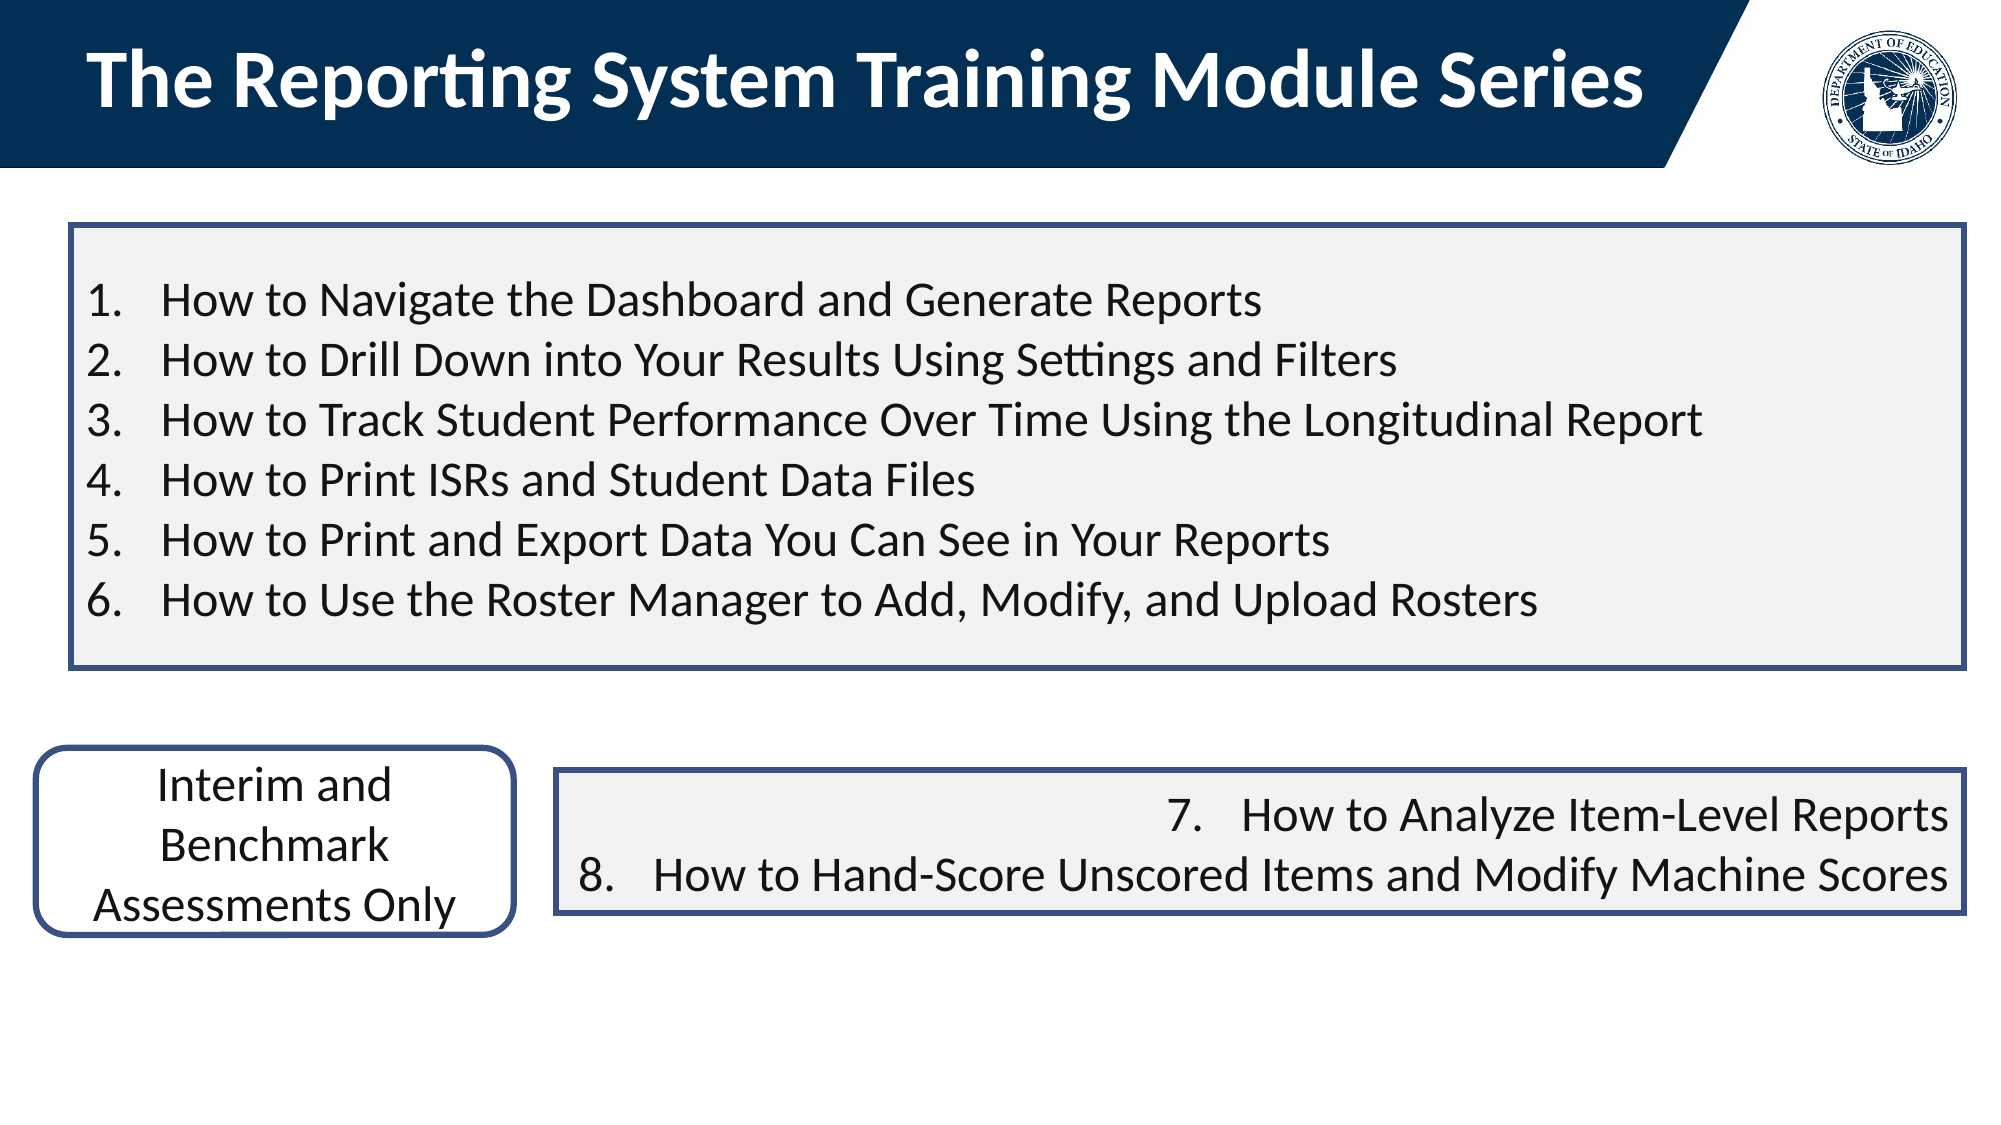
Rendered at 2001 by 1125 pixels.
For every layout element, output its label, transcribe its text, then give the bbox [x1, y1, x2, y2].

picture [1665, 0, 1965, 173]
text_box How to Analyze Item-Level Reports How to Hand-Score Unscored Items and Modify Machine Scores [555, 769, 1965, 914]
text_box How to Navigate the Dashboard and Generate Reports How to Drill Down into Your Results Using Settings and Filters How to Track Student Performance Over Time Using the Longitudinal Report How to Print ISRs and Student Data Files How to Print and Export Data You Can See in Your Reports How to Use the Roster Manager to Add, Modify, and Upload Rosters [70, 224, 1965, 669]
title The Reporting System Training Module Series [71, 0, 1797, 163]
text_box Interim and Benchmark Assessments Only [34, 746, 515, 936]
